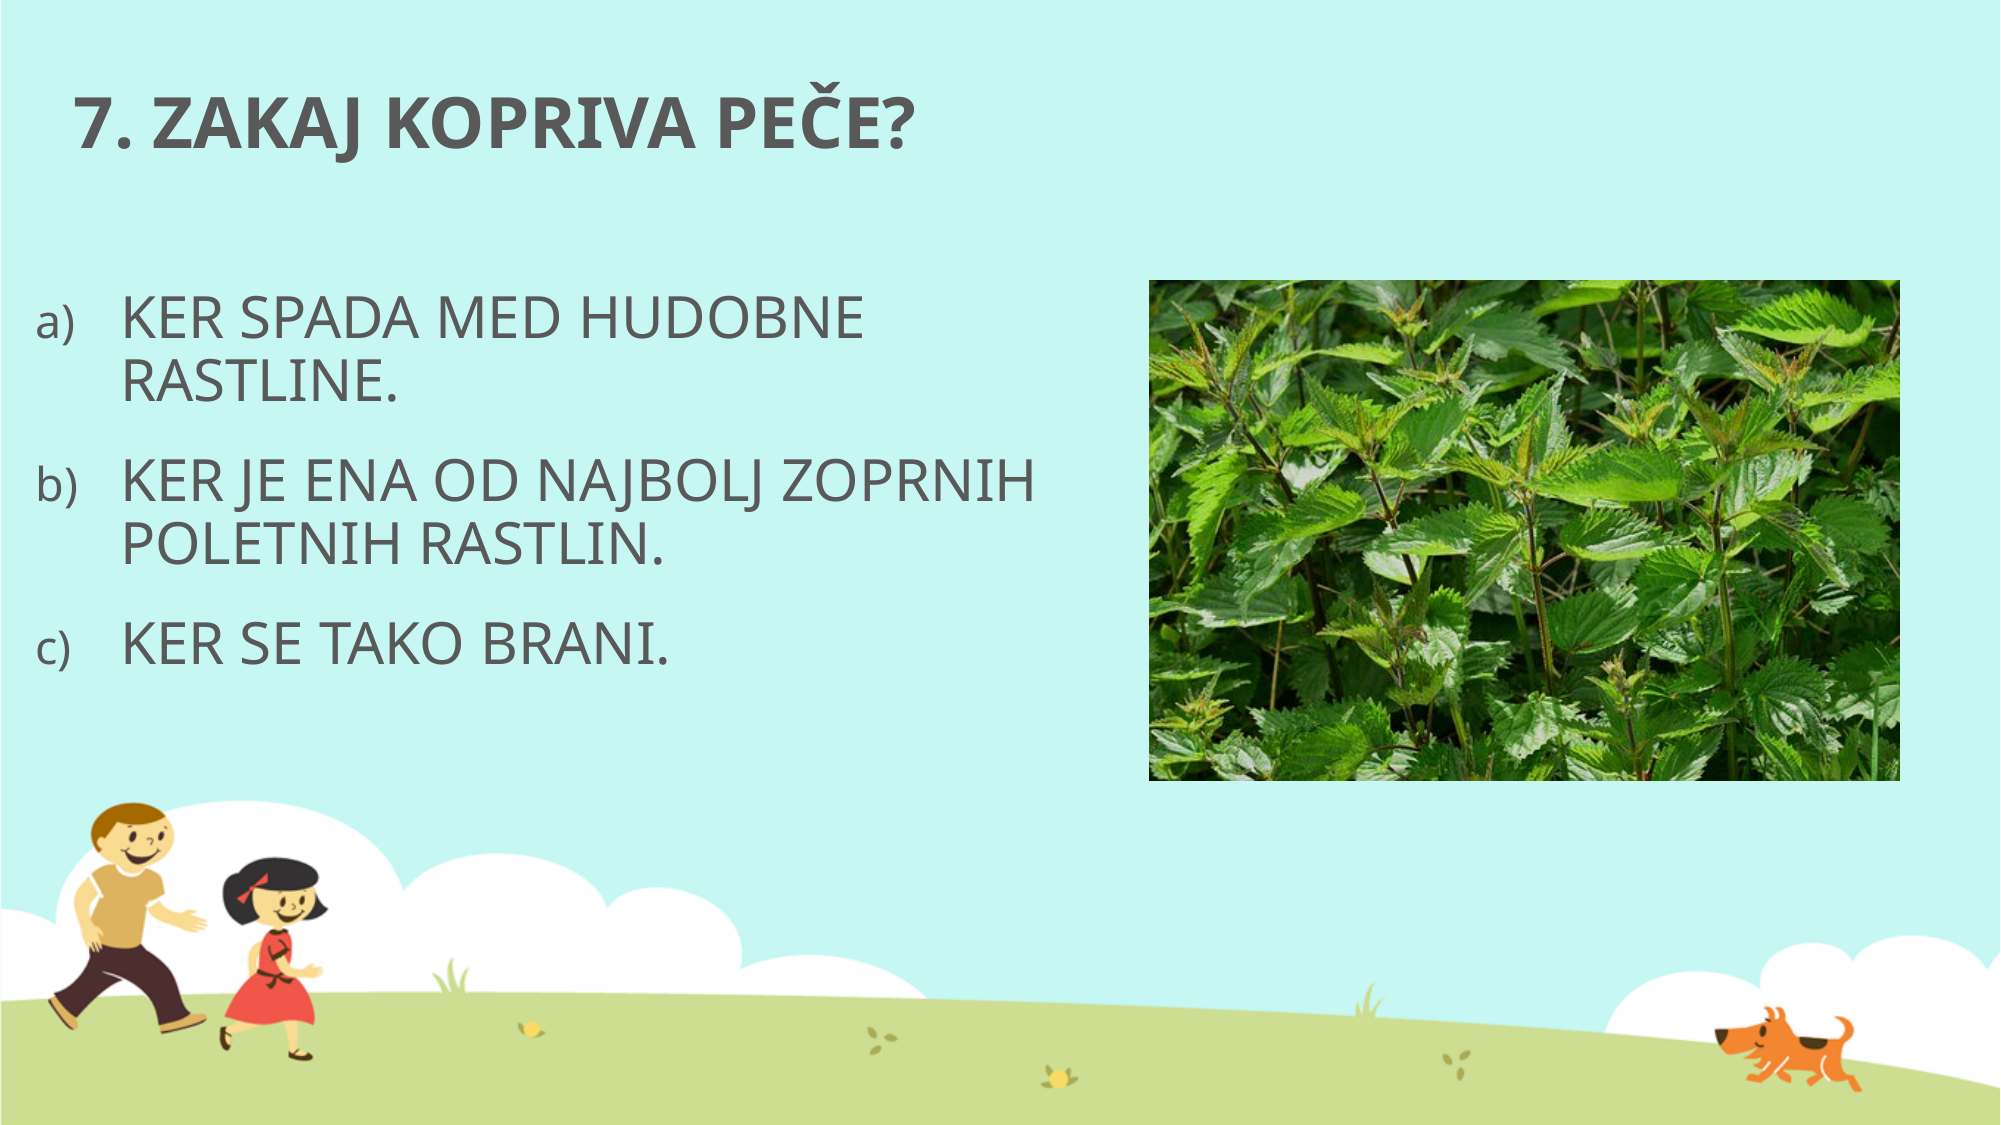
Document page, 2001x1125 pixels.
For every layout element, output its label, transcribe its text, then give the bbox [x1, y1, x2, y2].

picture [0, 0, 2001, 1125]
list KER SPADA MED HUDOBNE RASTLINE. KER JE ENA OD NAJBOLJ ZOPRNIH POLETNIH RASTLIN. KER SE TAKO BRANI. [13, 280, 1150, 938]
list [1149, 280, 1900, 781]
title 7. ZAKAJ KOPRIVA PEČE? [58, 50, 1900, 171]
